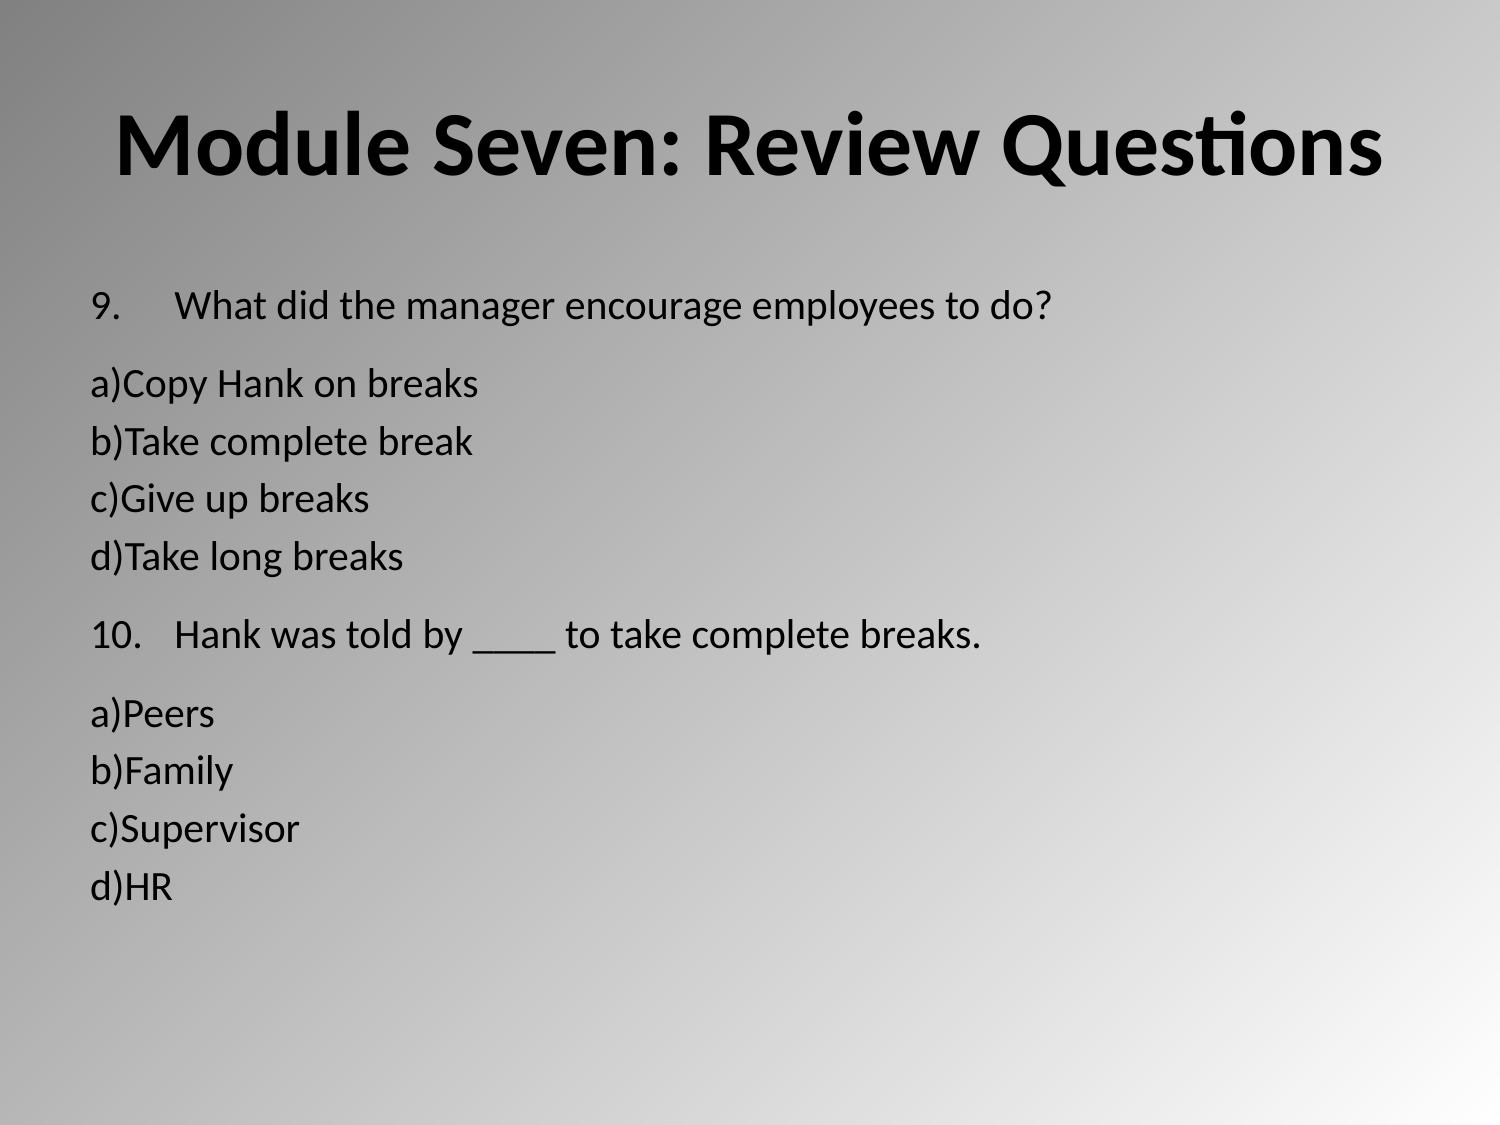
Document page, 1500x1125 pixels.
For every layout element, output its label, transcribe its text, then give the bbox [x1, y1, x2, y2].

list What did the manager encourage employees to do? Copy Hank on breaks Take complete break Give up breaks Take long breaks Hank was told by ____ to take complete breaks. Peers Family Supervisor HR [75, 262, 1425, 1075]
title Module Seven: Review Questions [75, 45, 1425, 233]
